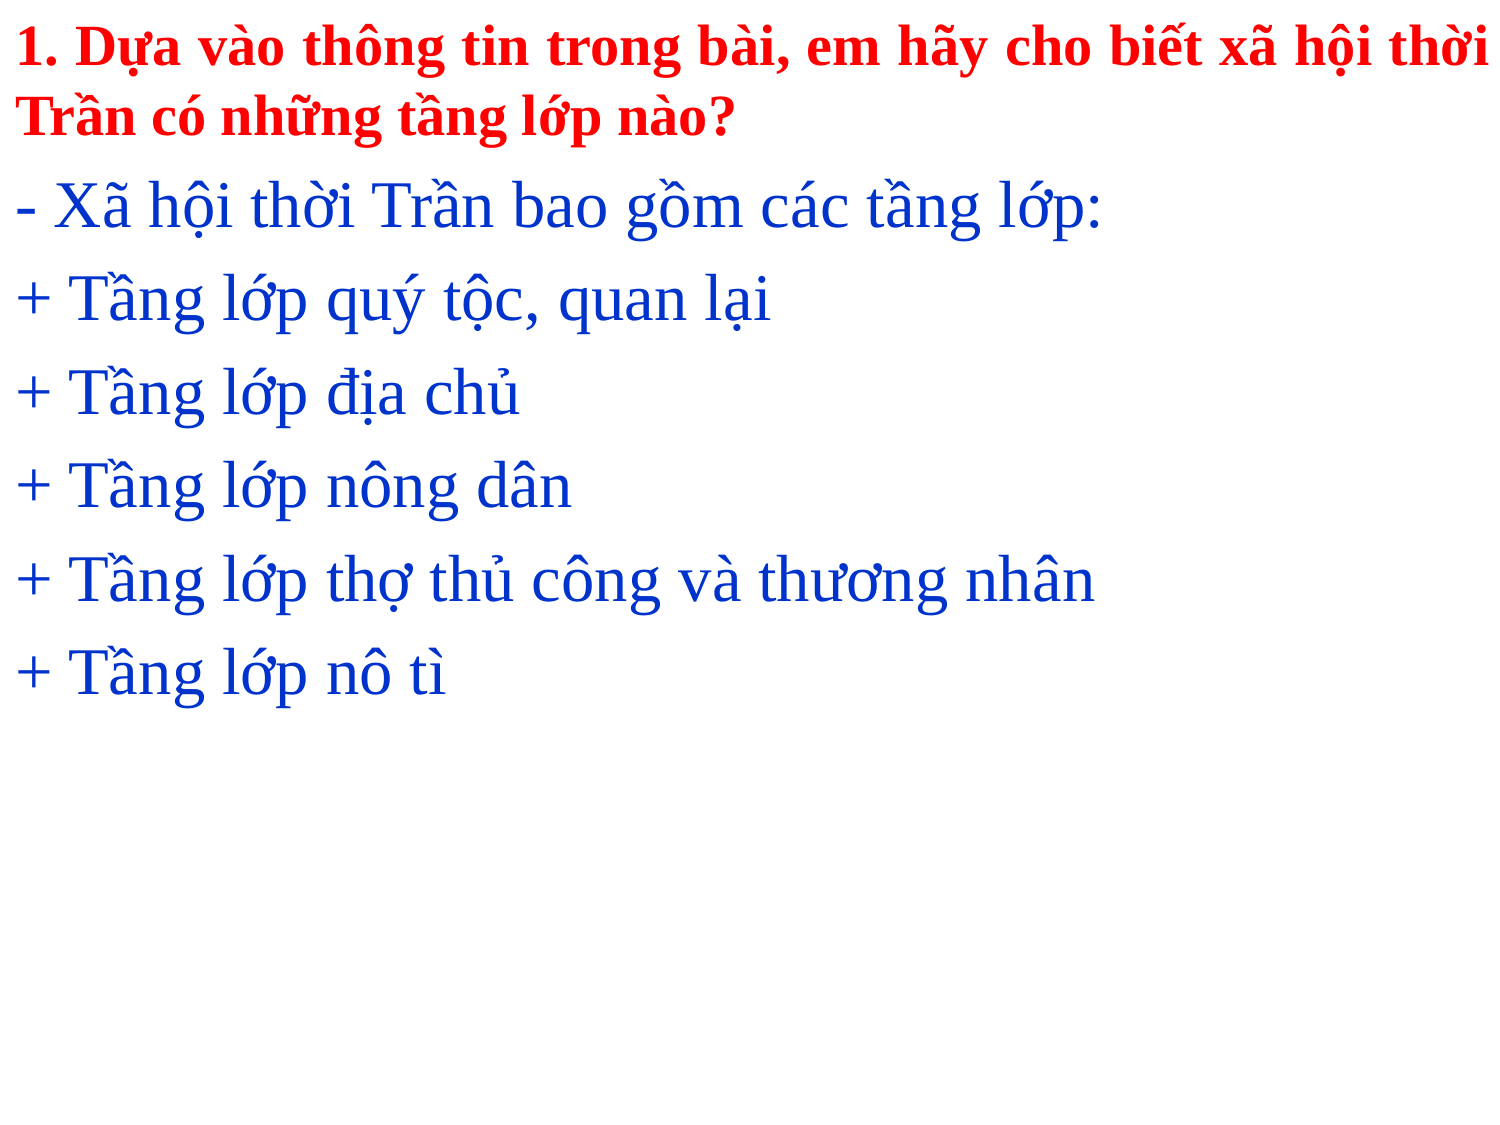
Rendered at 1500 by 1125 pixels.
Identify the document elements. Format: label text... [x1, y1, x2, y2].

list 1. Dựa vào thông tin trong bài, em hãy cho biết xã hội thời Trần có những tầng lớp nào? - Xã hội thời Trần bao gồm các tầng lớp: + Tầng lớp quý tộc, quan lại + Tầng lớp địa chủ + Tầng lớp nông dân + Tầng lớp thợ thủ công và thương nhân + Tầng lớp nô tì [0, 0, 1500, 1125]
